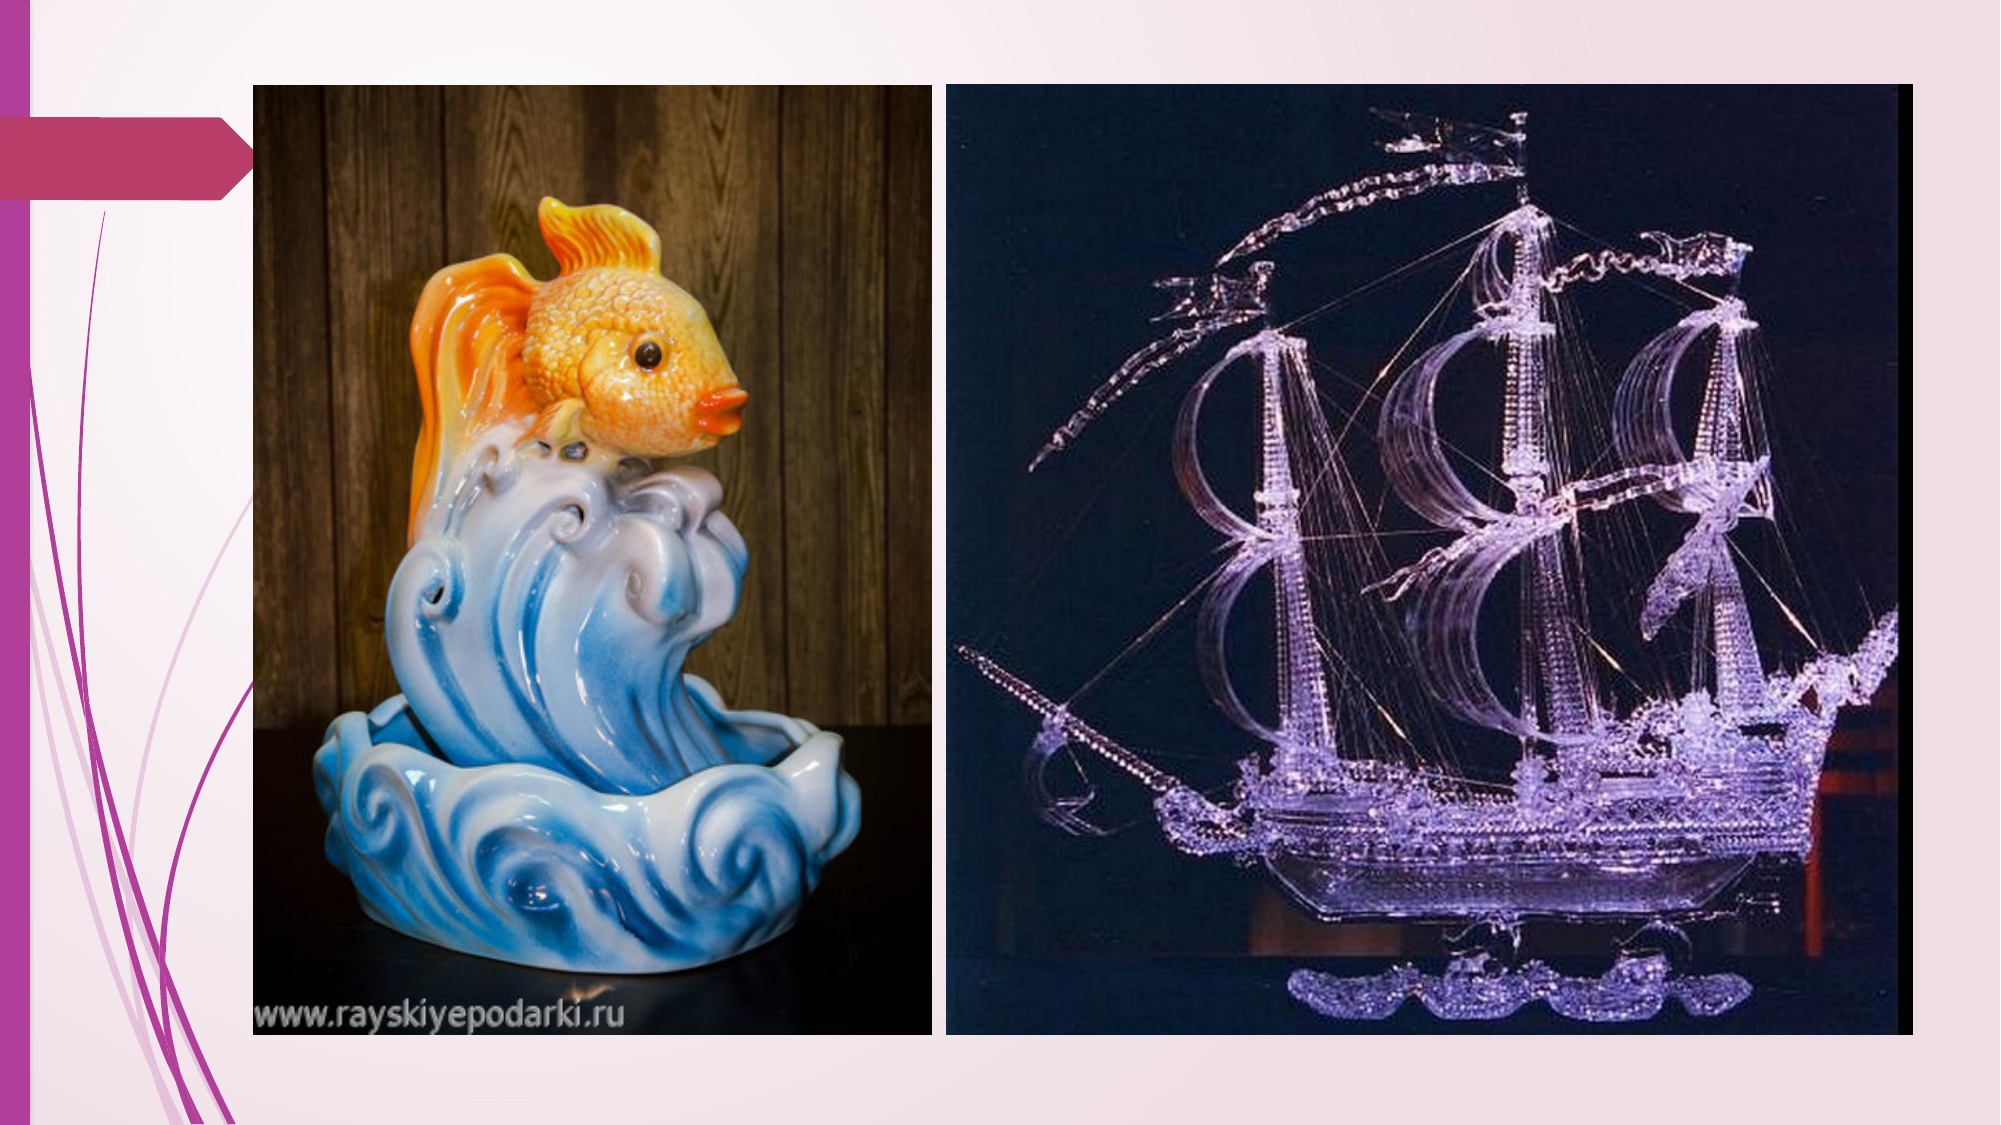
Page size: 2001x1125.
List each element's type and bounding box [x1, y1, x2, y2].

picture [253, 85, 932, 1035]
picture [946, 84, 1913, 1035]
